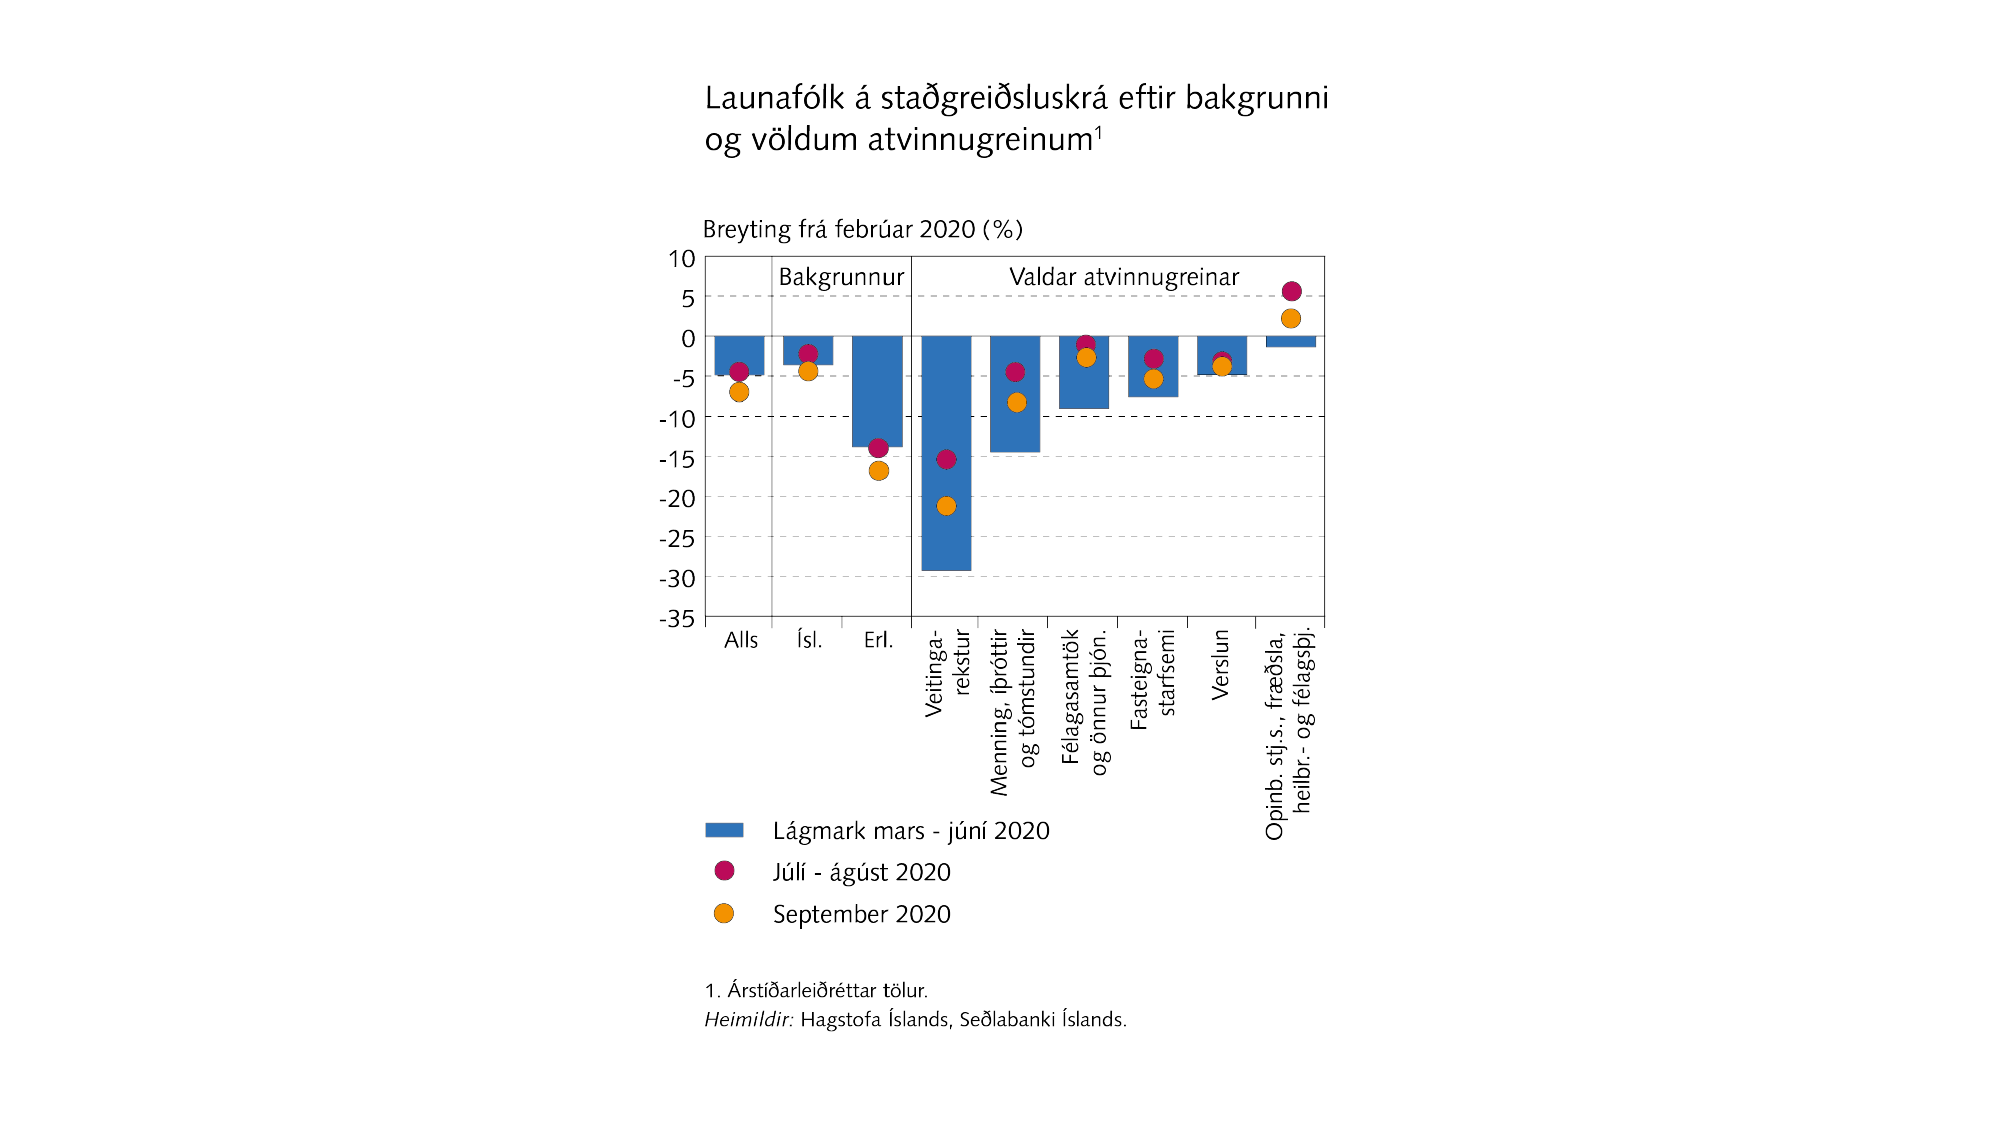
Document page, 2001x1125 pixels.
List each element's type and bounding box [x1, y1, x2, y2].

picture [657, 80, 1343, 1045]
